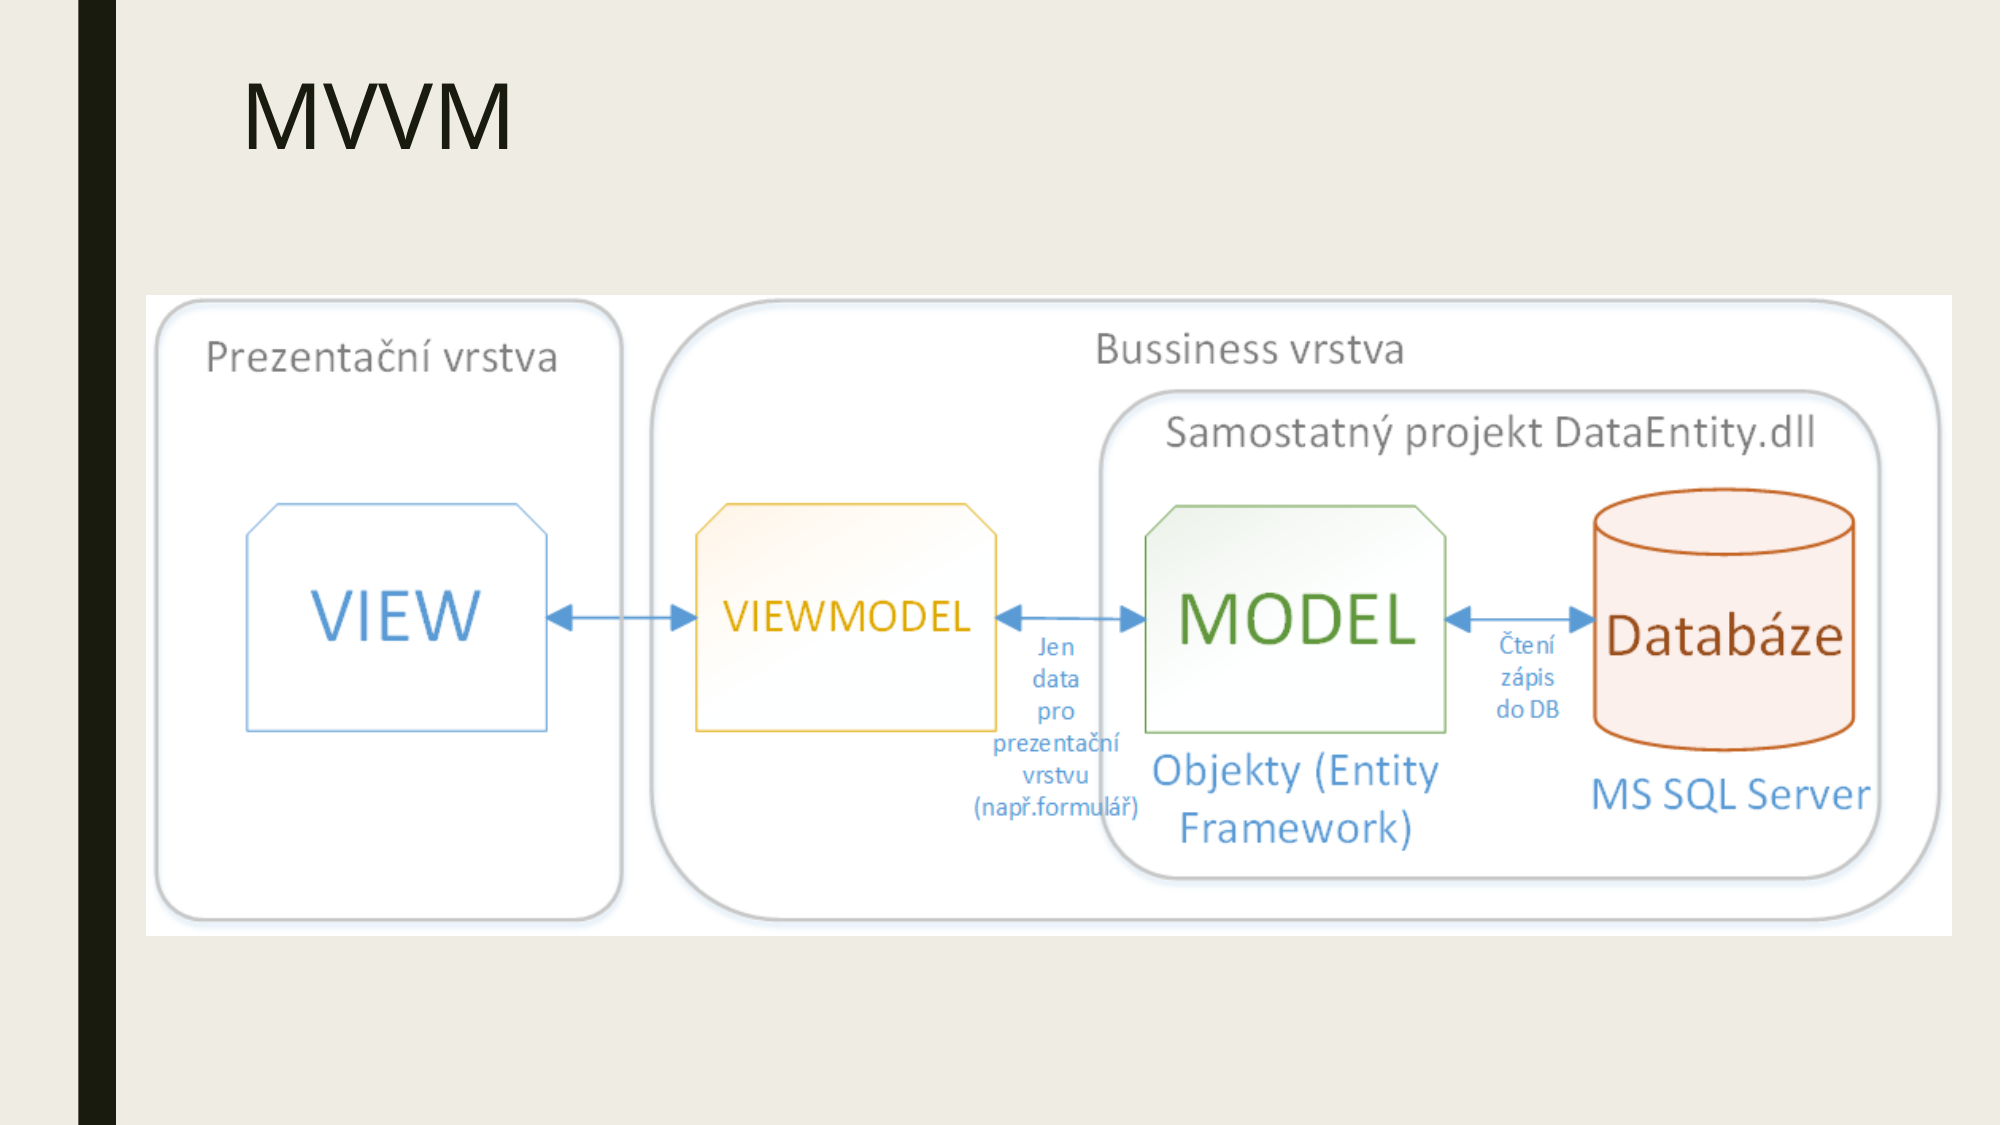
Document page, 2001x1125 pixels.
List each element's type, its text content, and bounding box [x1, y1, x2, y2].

picture [146, 295, 1952, 936]
title MVVM [225, 63, 1816, 204]
